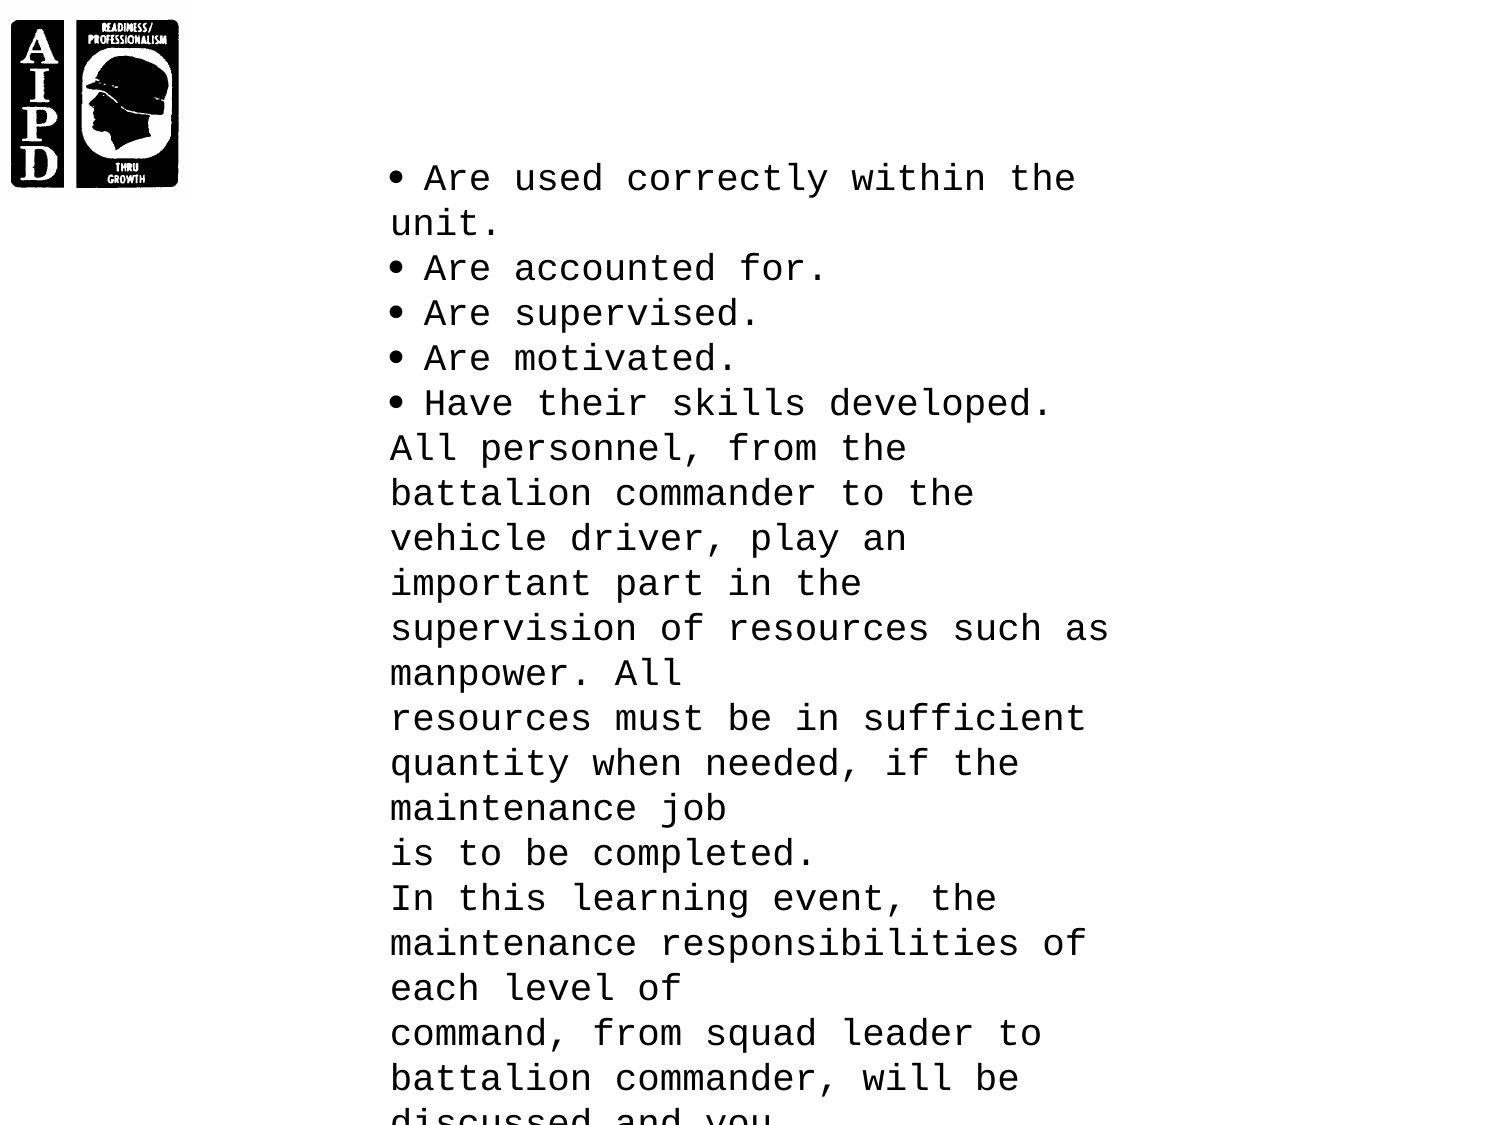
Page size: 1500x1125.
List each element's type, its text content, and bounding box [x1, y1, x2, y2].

text_box · Are used correctly within the unit. · Are accounted for. · Are supervised. · Are motivated. · Have their skills developed. All personnel, from the battalion commander to the vehicle driver, play an important part in the supervision of resources such as manpower. All resources must be in sufficient quantity when needed, if the maintenance job is to be completed. In this learning event, the maintenance responsibilities of each level of command, from squad leader to battalion commander, will be discussed and you will be shown how each level interfaces with the other levels [374, 145, 1125, 1125]
picture [0, 0, 187, 201]
